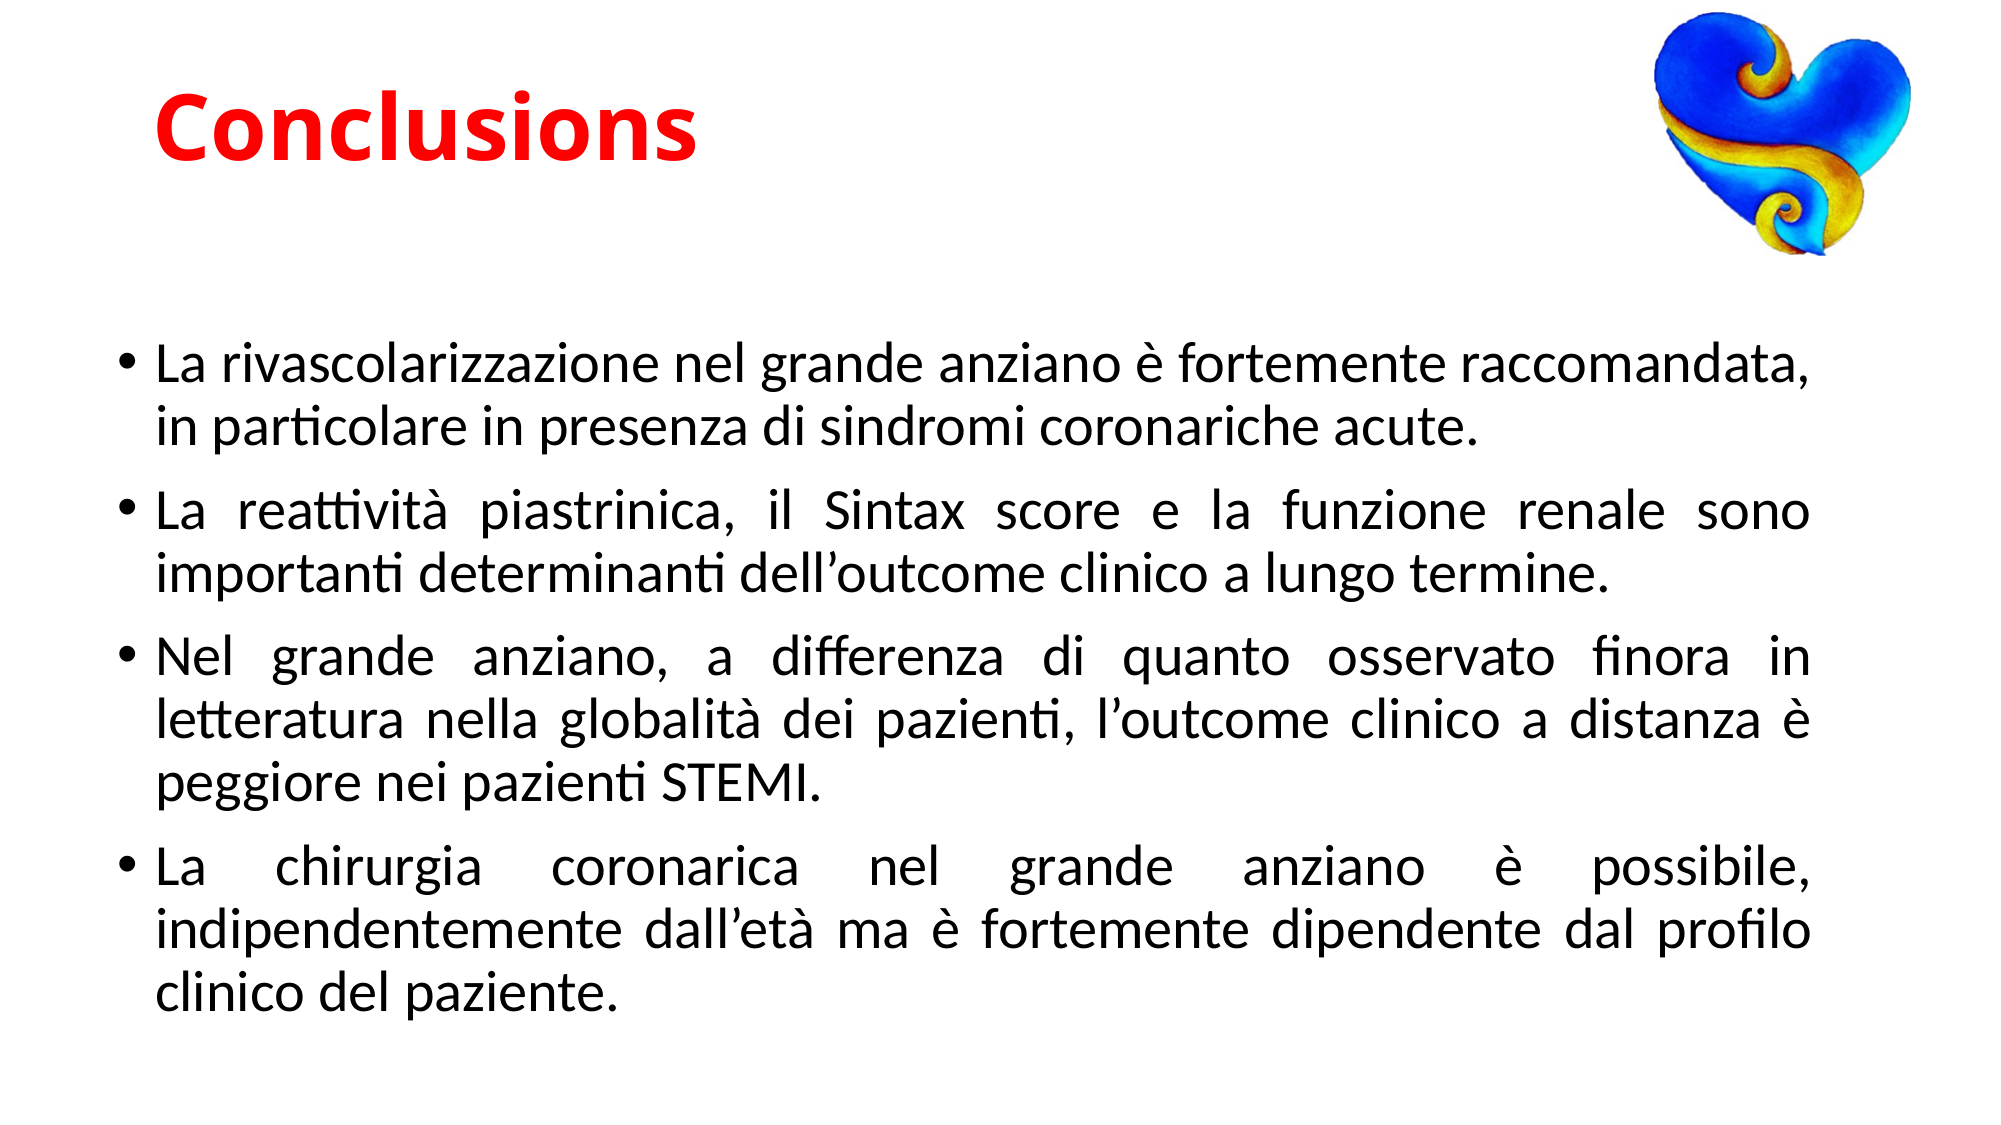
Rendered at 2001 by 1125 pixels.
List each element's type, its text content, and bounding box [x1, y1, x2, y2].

picture [1654, 12, 1911, 256]
list La rivascolarizzazione nel grande anziano è fortemente raccomandata, in particolare in presenza di sindromi coronariche acute. La reattività piastrinica, il Sintax score e la funzione renale sono importanti determinanti dell’outcome clinico a lungo termine. Nel grande anziano, a differenza di quanto osservato finora in letteratura nella globalità dei pazienti, l’outcome clinico a distanza è peggiore nei pazienti STEMI. La chirurgia coronarica nel grande anziano è possibile, indipendentemente dall’età ma è fortemente dipendente dal profilo clinico del paziente. [102, 324, 1828, 1039]
title Conclusions [137, 22, 1654, 240]
